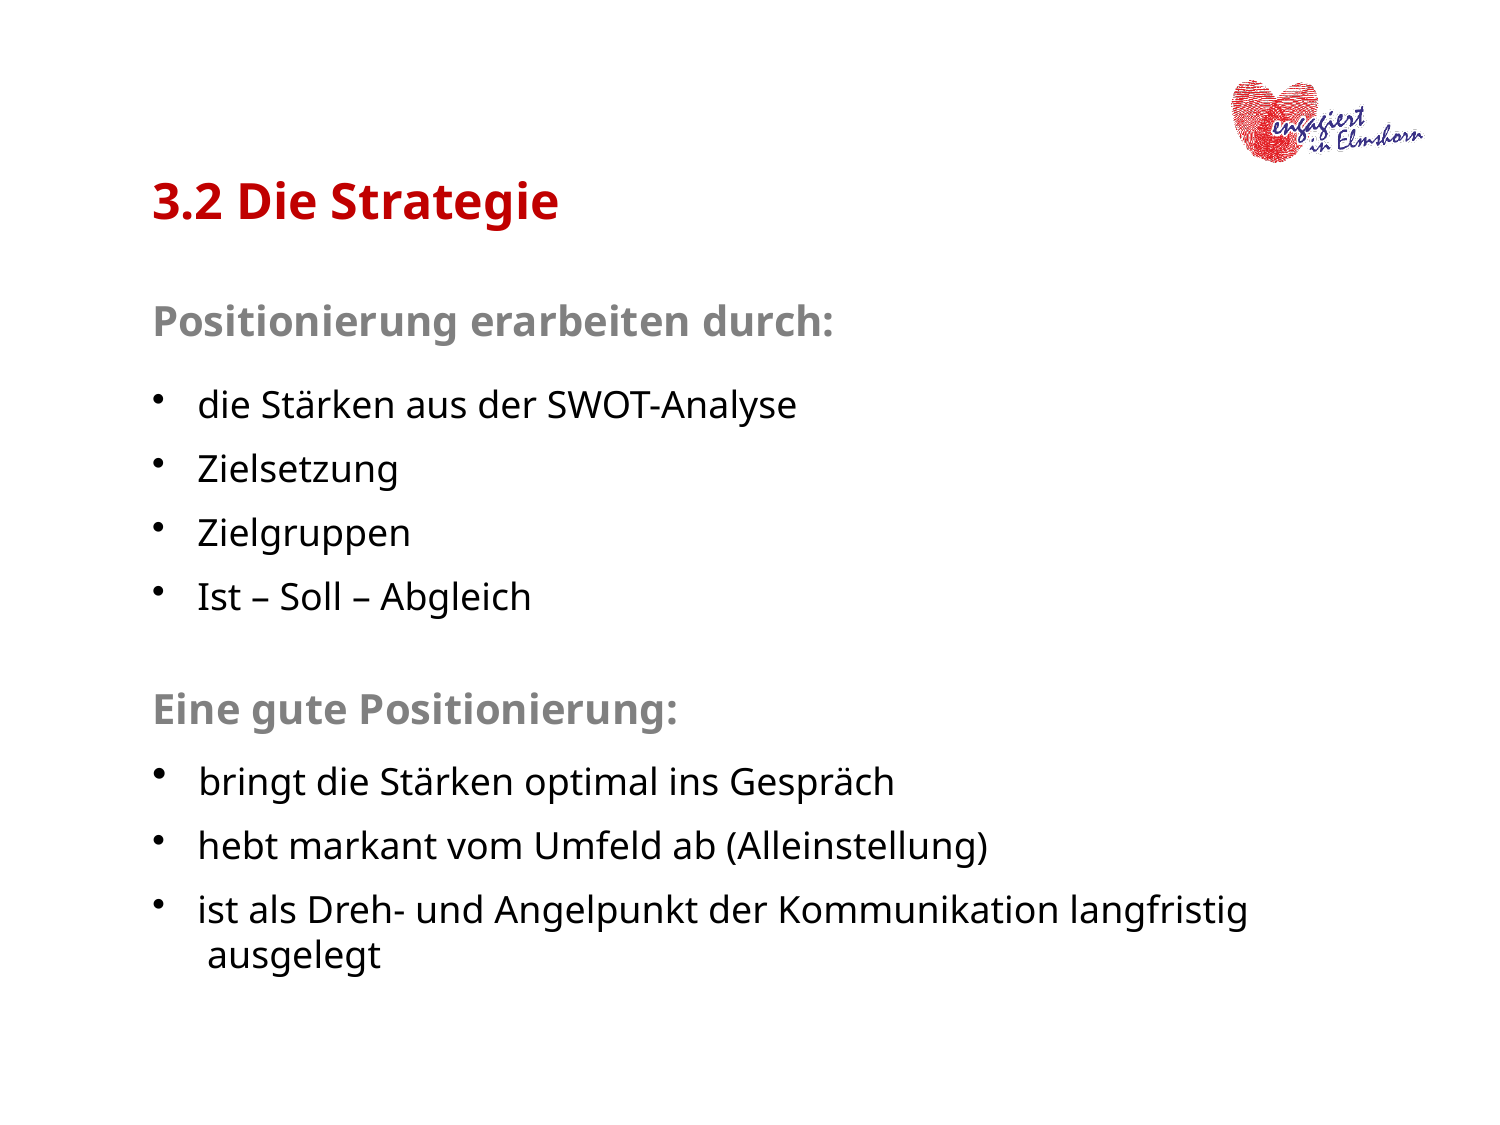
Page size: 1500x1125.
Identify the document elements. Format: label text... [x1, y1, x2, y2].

text_box Eine gute Positionierung: bringt die Stärken optimal ins Gespräch hebt markant vom Umfeld ab (Alleinstellung) ist als Dreh- und Angelpunkt der Kommunikation langfristig ausgelegt [137, 675, 1363, 984]
text_box die Stärken aus der SWOT-Analyse Zielsetzung Zielgruppen Ist – Soll – Abgleich [137, 374, 1350, 626]
text_box Positionierung erarbeiten durch: [137, 287, 1425, 353]
text_box 3.2 Die Strategie [137, 162, 1113, 238]
picture [1231, 80, 1426, 163]
